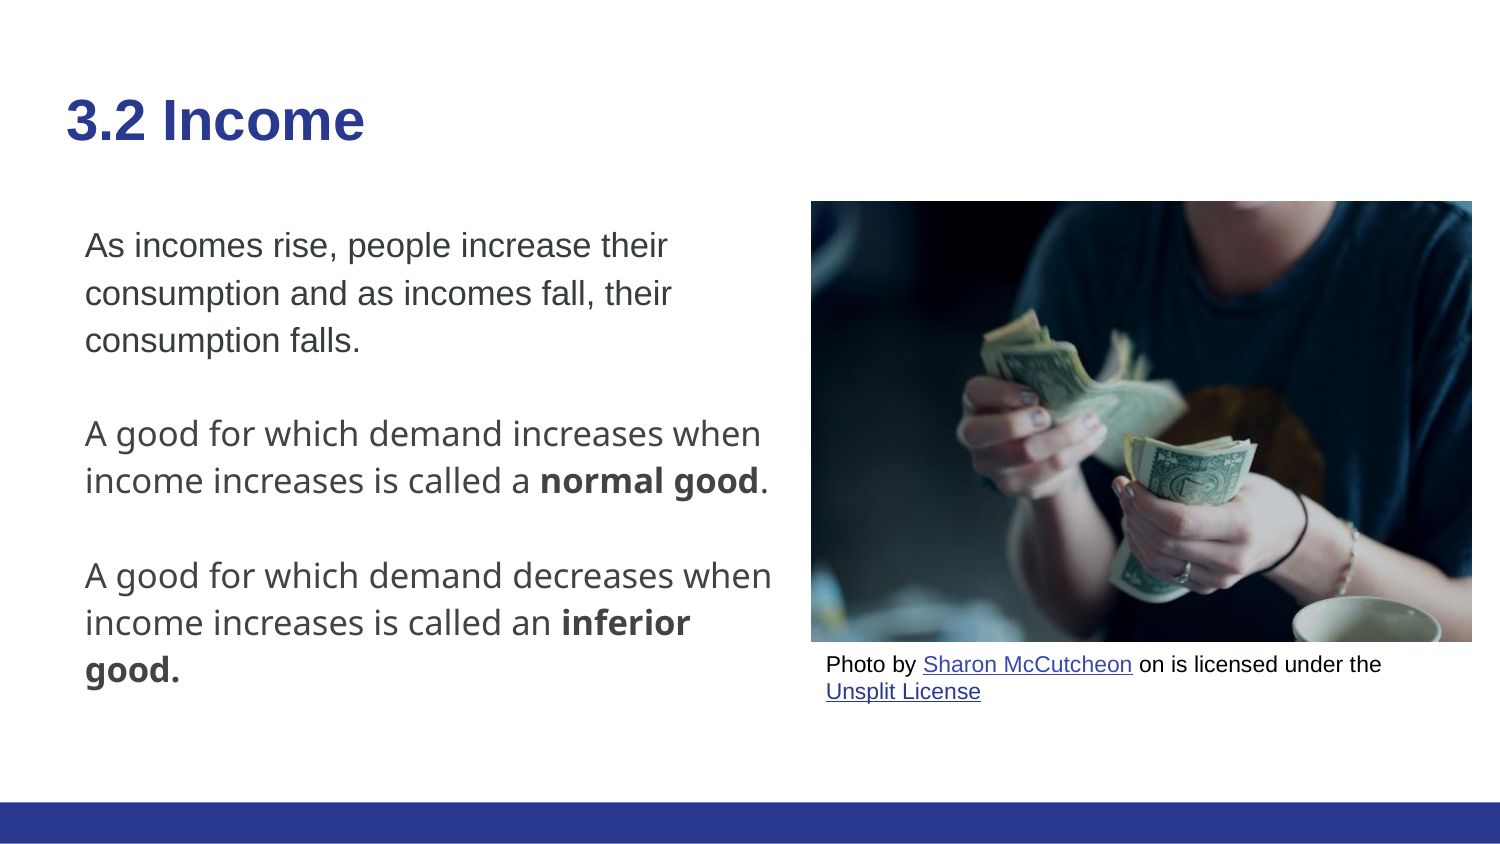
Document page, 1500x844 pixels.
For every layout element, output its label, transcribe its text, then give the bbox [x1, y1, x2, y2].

list As incomes rise, people increase their consumption and as incomes fall, their consumption falls. A good for which demand increases when income increases is called a normal good. A good for which demand decreases when income increases is called an inferior good. [51, 201, 789, 750]
picture [810, 201, 1472, 643]
text_box Photo by Sharon McCutcheon on is licensed under the Unsplit License [811, 651, 1449, 712]
title 3.2 Income [51, 67, 1449, 167]
